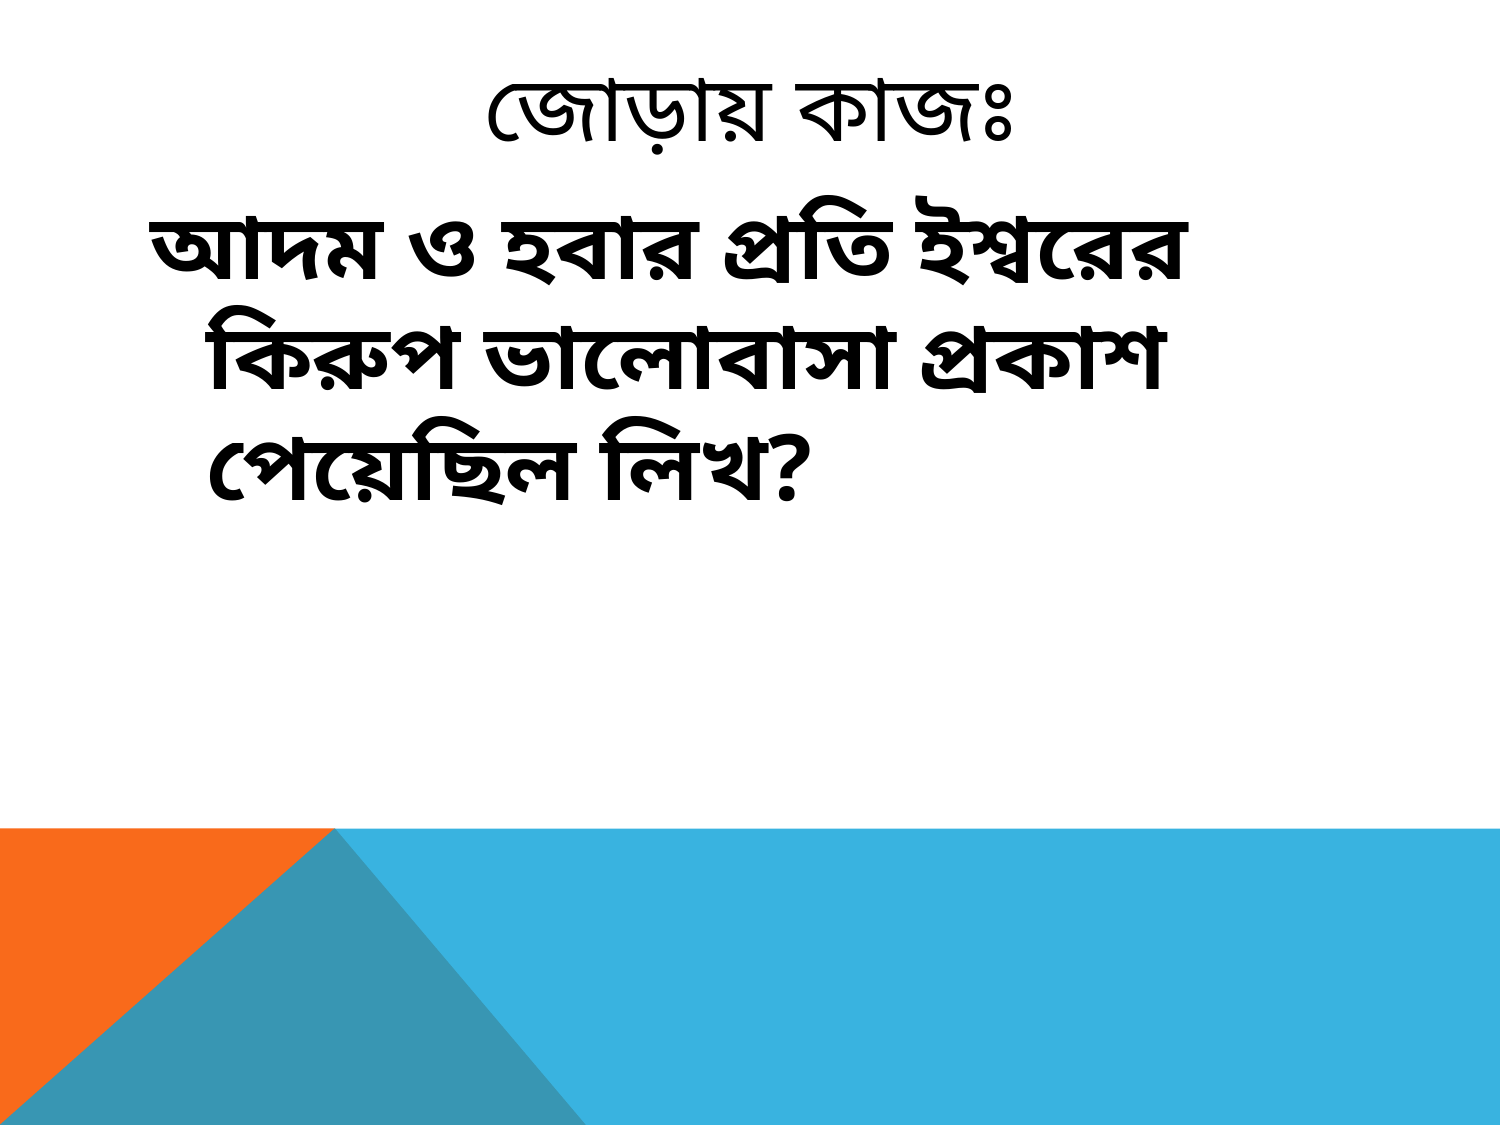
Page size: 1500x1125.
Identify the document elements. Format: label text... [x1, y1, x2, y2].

title জোড়ায় কাজঃ [135, 60, 1369, 150]
list আদম ও হবার প্রতি ইশ্বরের কিরুপ ভালোবাসা প্রকাশ পেয়েছিল লিখ? [135, 180, 1369, 768]
